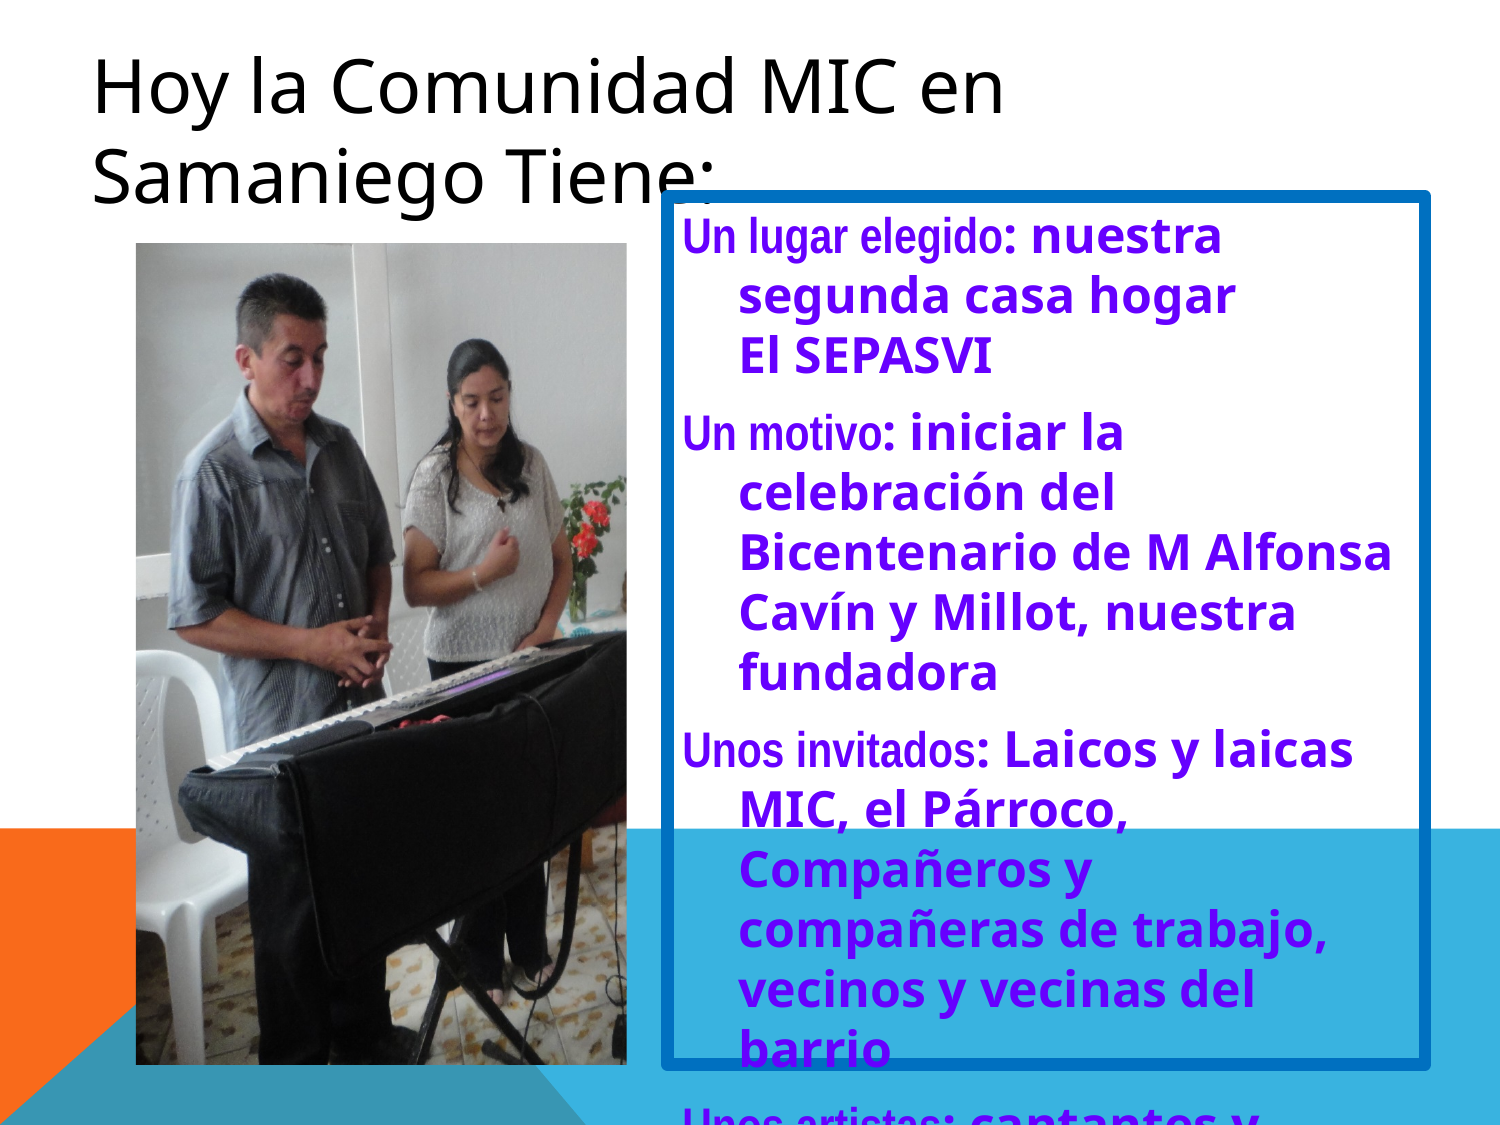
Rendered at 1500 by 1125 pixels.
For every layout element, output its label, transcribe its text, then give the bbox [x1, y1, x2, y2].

title Hoy la Comunidad MIC en Samaniego Tiene: [76, 54, 1436, 203]
picture [135, 243, 627, 1065]
list Un lugar elegido: nuestra segunda casa hogar El SEPASVI Un motivo: iniciar la celebración del Bicentenario de M Alfonsa Cavín y Millot, nuestra fundadora Unos invitados: Laicos y laicas MIC, el Párroco, Compañeros y compañeras de trabajo, vecinos y vecinas del barrio Unos artistas: cantantes y músicos [667, 196, 1425, 1065]
